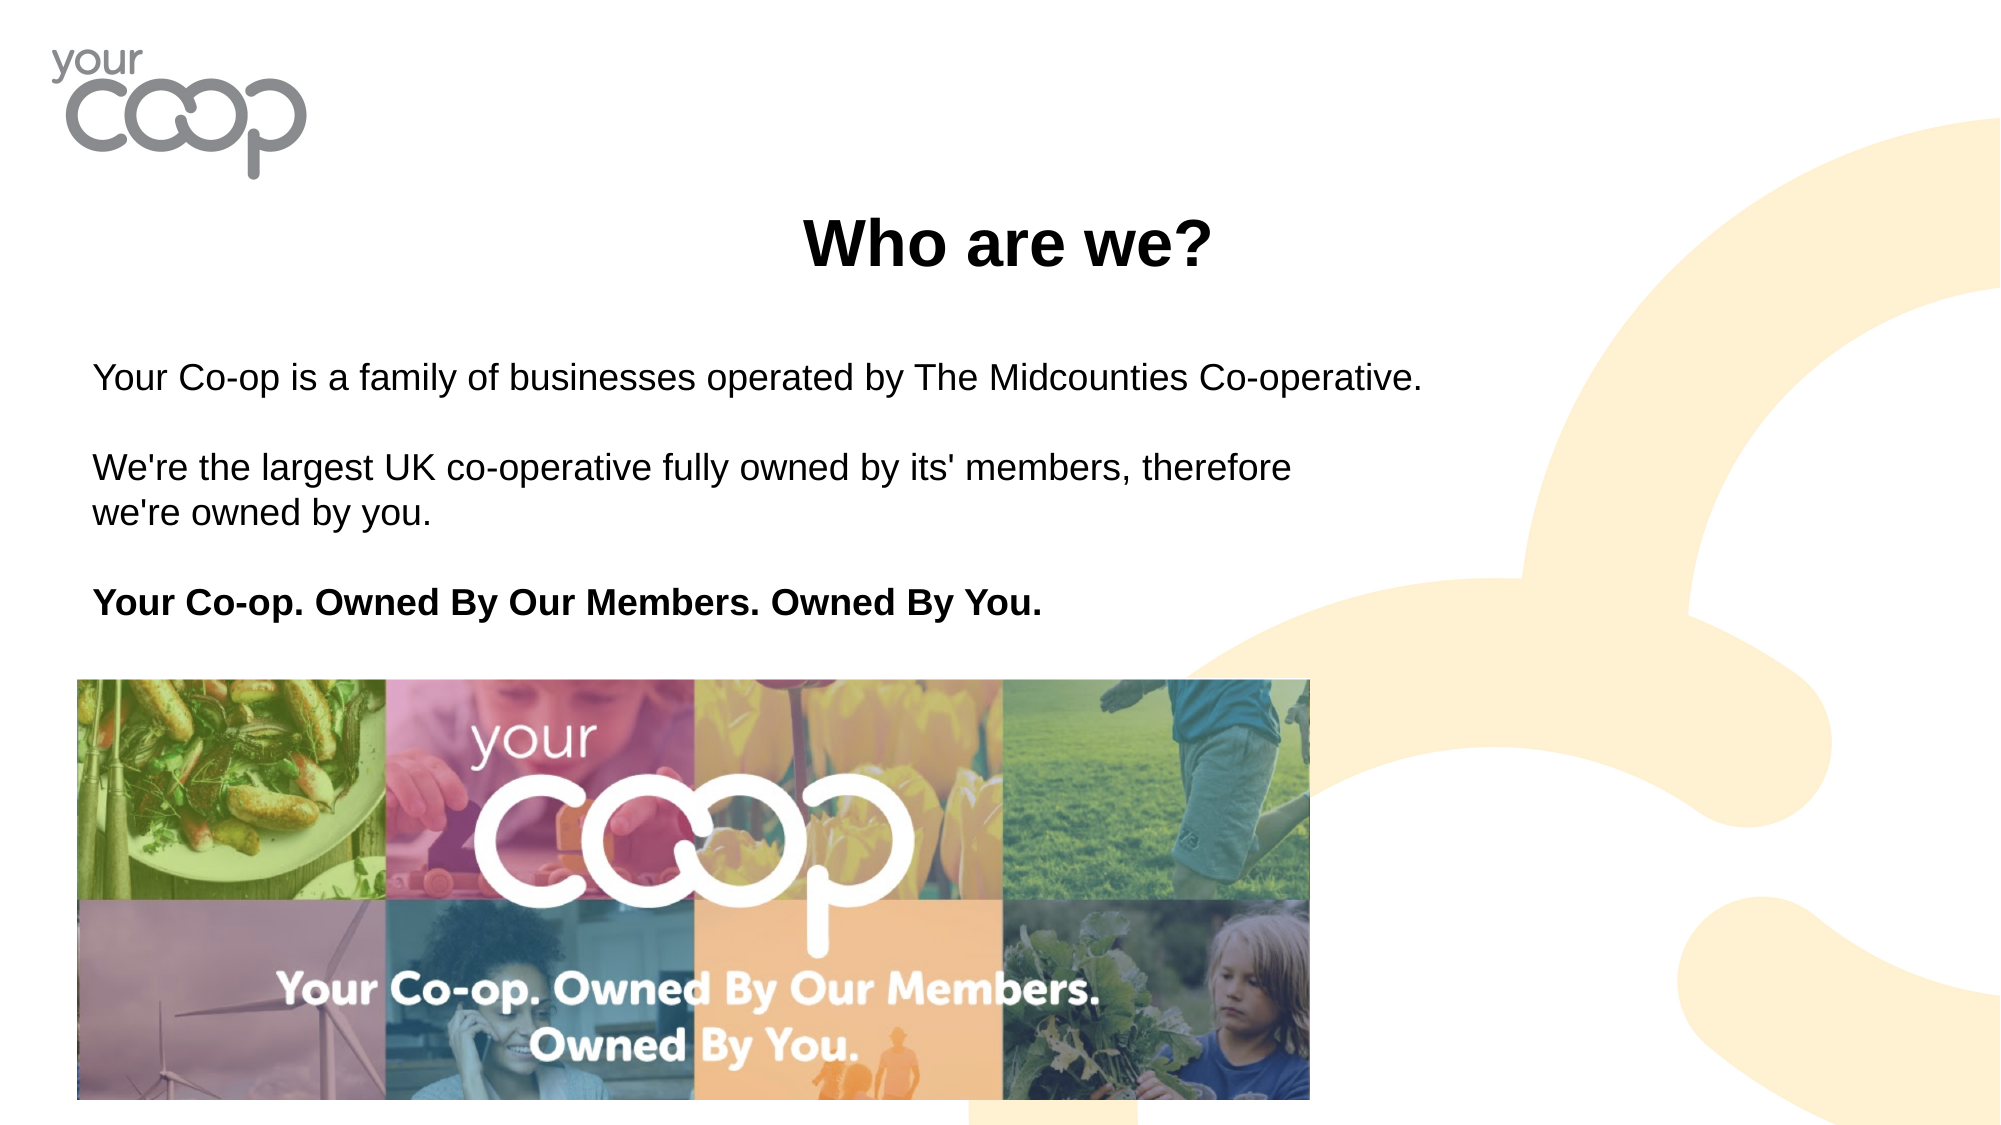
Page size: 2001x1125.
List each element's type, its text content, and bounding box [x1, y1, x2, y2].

text_box Your Co-op is a family of businesses operated by The Midcounties Co-operative. We're the largest UK co-operative fully owned by its' members, therefore we're owned by you. Your Co-op. Owned By Our Members. Owned By You. [77, 345, 1485, 676]
picture [0, 0, 2001, 1125]
text_box Who are we? [0, 189, 2000, 289]
